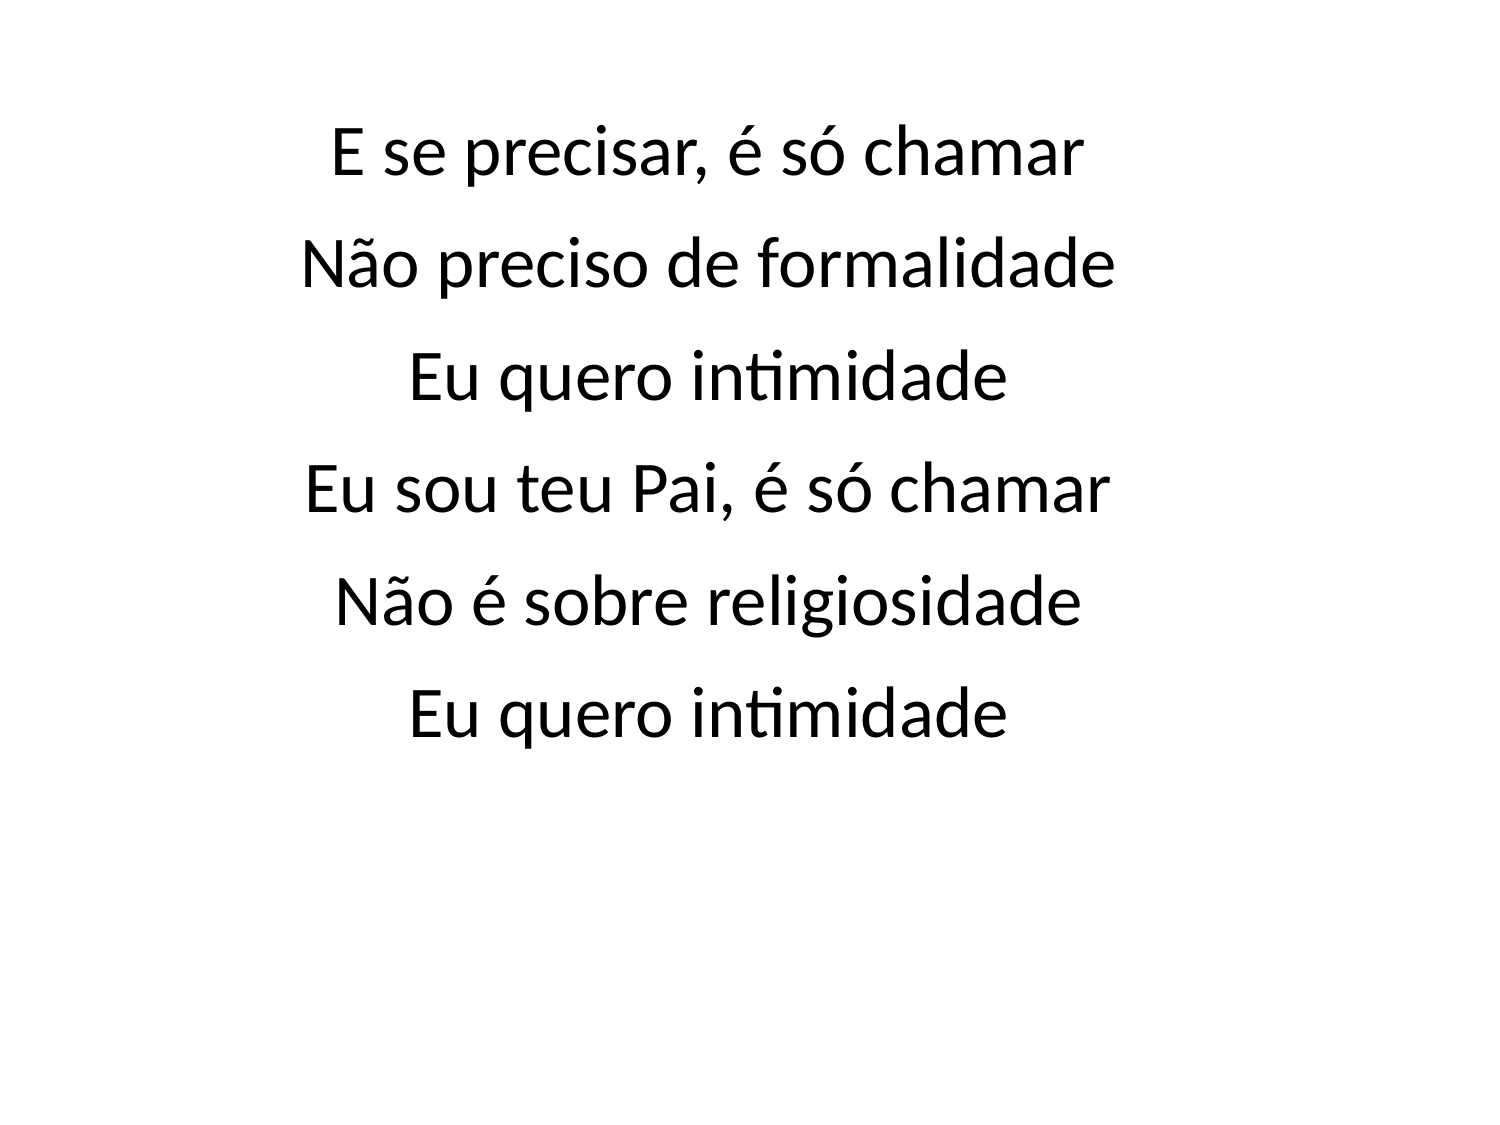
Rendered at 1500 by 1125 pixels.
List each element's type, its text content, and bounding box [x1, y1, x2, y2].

text_box E se precisar, é só chamar Não preciso de formalidade Eu quero intimidade Eu sou teu Pai, é só chamar Não é sobre religiosidade Eu quero intimidade [285, 0, 1133, 760]
